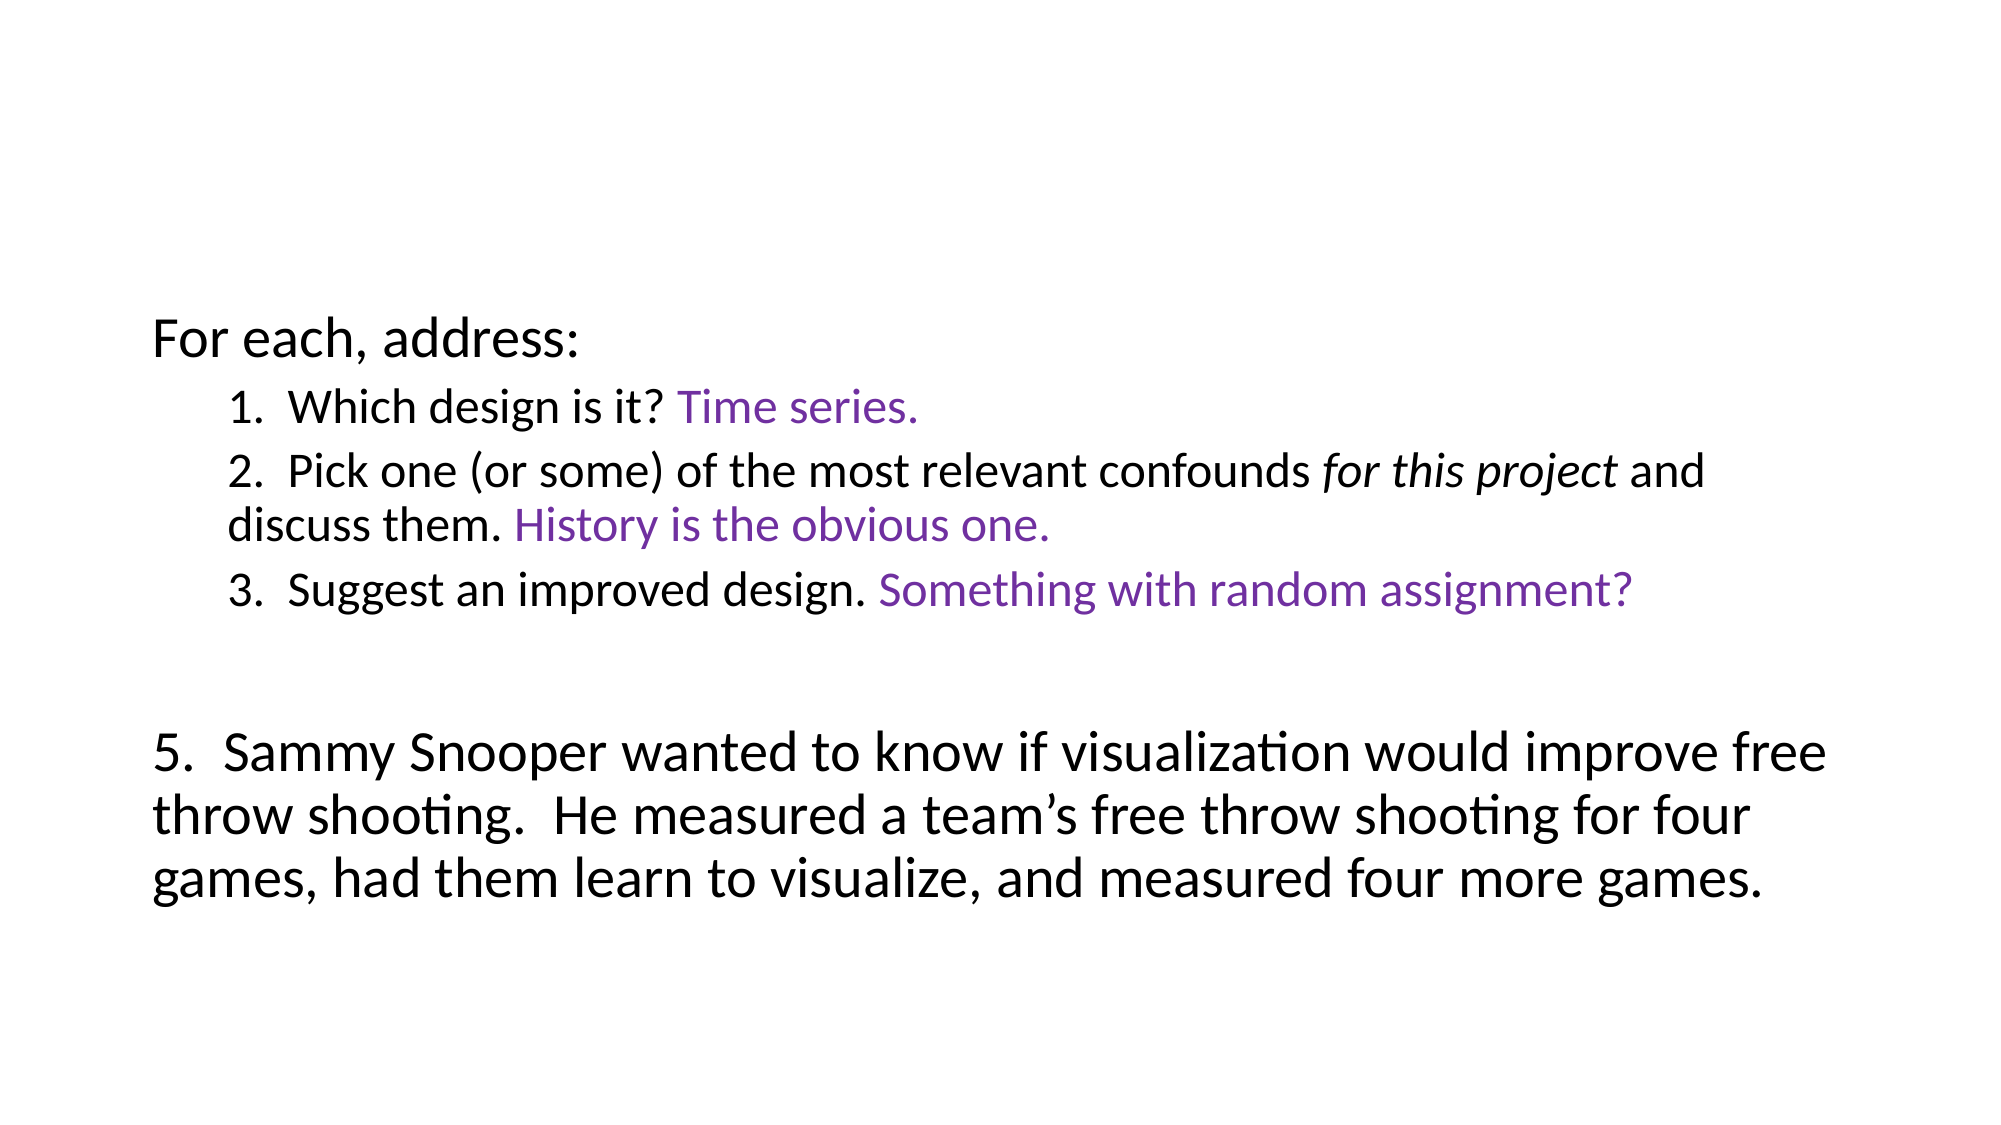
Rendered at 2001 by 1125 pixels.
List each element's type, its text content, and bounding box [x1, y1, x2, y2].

list For each, address: 1. Which design is it? Time series. 2. Pick one (or some) of the most relevant confounds for this project and discuss them. History is the obvious one. 3. Suggest an improved design. Something with random assignment? 5. Sammy Snooper wanted to know if visualization would improve free throw shooting. He measured a team’s free throw shooting for four games, had them learn to visualize, and measured four more games. [137, 299, 1863, 1014]
